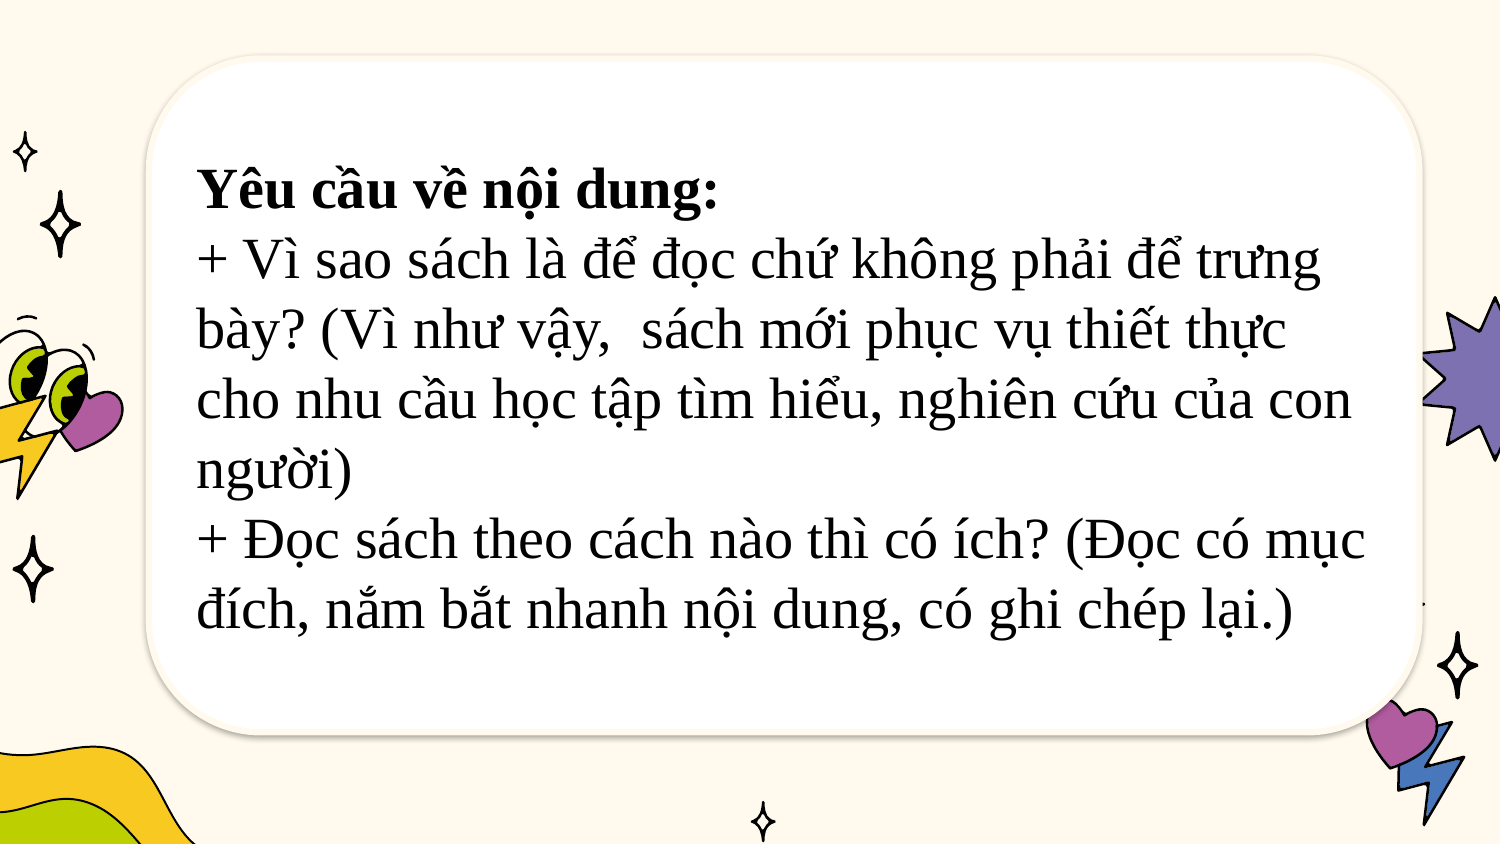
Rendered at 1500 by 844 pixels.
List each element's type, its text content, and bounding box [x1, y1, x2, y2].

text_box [1361, 702, 1436, 771]
text_box [750, 800, 776, 843]
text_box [1393, 727, 1470, 824]
text_box [12, 534, 54, 604]
text_box Yêu cầu về nội dung: + Vì sao sách là để đọc chứ không phải để trưng bày? (Vì như vậy, sách mới phục vụ thiết thực cho nhu cầu học tập tìm hiểu, nghiên cứu của con người) + Đọc sách theo cách nào thì có ích? (Đọc có mục đích, nắm bắt nhanh nội dung, có ghi chép lại.) [145, 55, 1423, 736]
